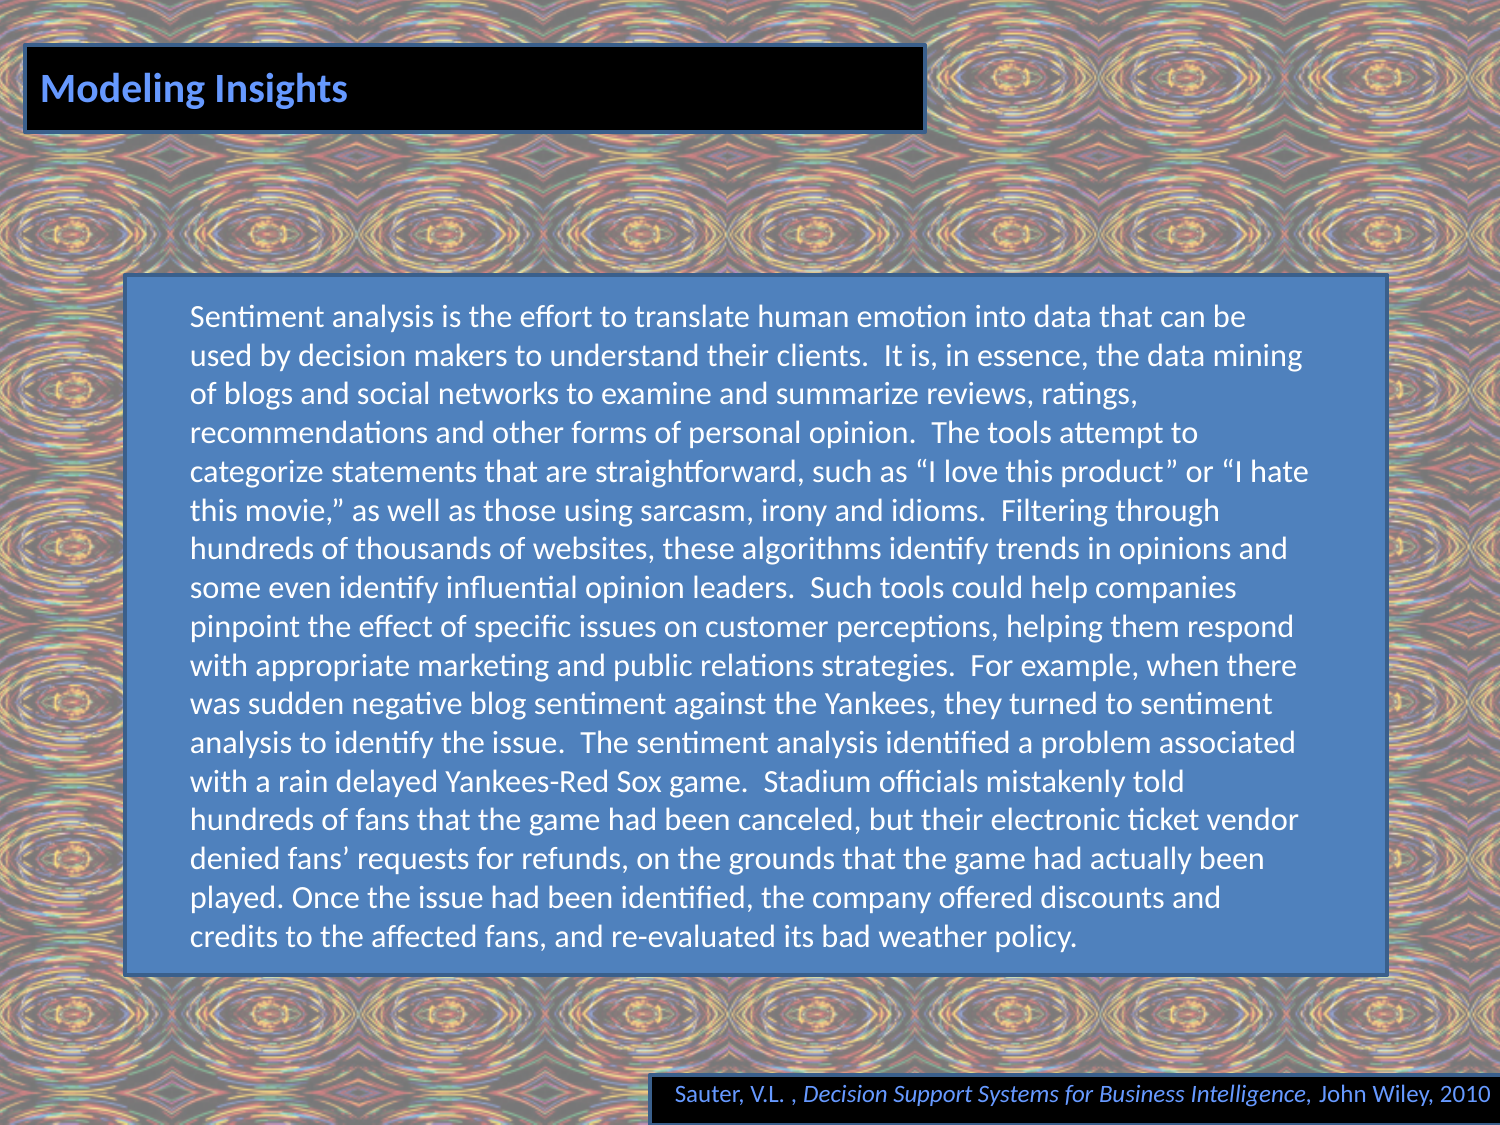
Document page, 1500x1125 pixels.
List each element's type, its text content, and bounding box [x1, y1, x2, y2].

picture [0, 0, 1500, 1125]
title Modeling Insights [24, 24, 925, 118]
list Sentiment analysis is the effort to translate human emotion into data that can be used by decision makers to understand their clients. It is, in essence, the data mining of blogs and social networks to examine and summarize reviews, ratings, recommendations and other forms of personal opinion. The tools attempt to categorize statements that are straightforward, such as “I love this product” or “I hate this movie,” as well as those using sarcasm, irony and idioms. Filtering through hundreds of thousands of websites, these algorithms identify trends in opinions and some even identify influential opinion leaders. Such tools could help companies pinpoint the effect of specific issues on customer perceptions, helping them respond with appropriate marketing and public relations strategies. For example, when there was sudden negative blog sentiment against the Yankees, they turned to sentiment analysis to identify the issue. The sentiment analysis identified a problem associated with a rain delayed Yankees-Red Sox game. Stadium officials mistakenly told hundreds of fans that the game had been canceled, but their electronic ticket vendor denied fans’ requests for refunds, on the grounds that the game had actually been played. Once the issue had been identified, the company offered discounts and credits to the affected fans, and re-evaluated its bad weather policy. [174, 287, 1325, 875]
